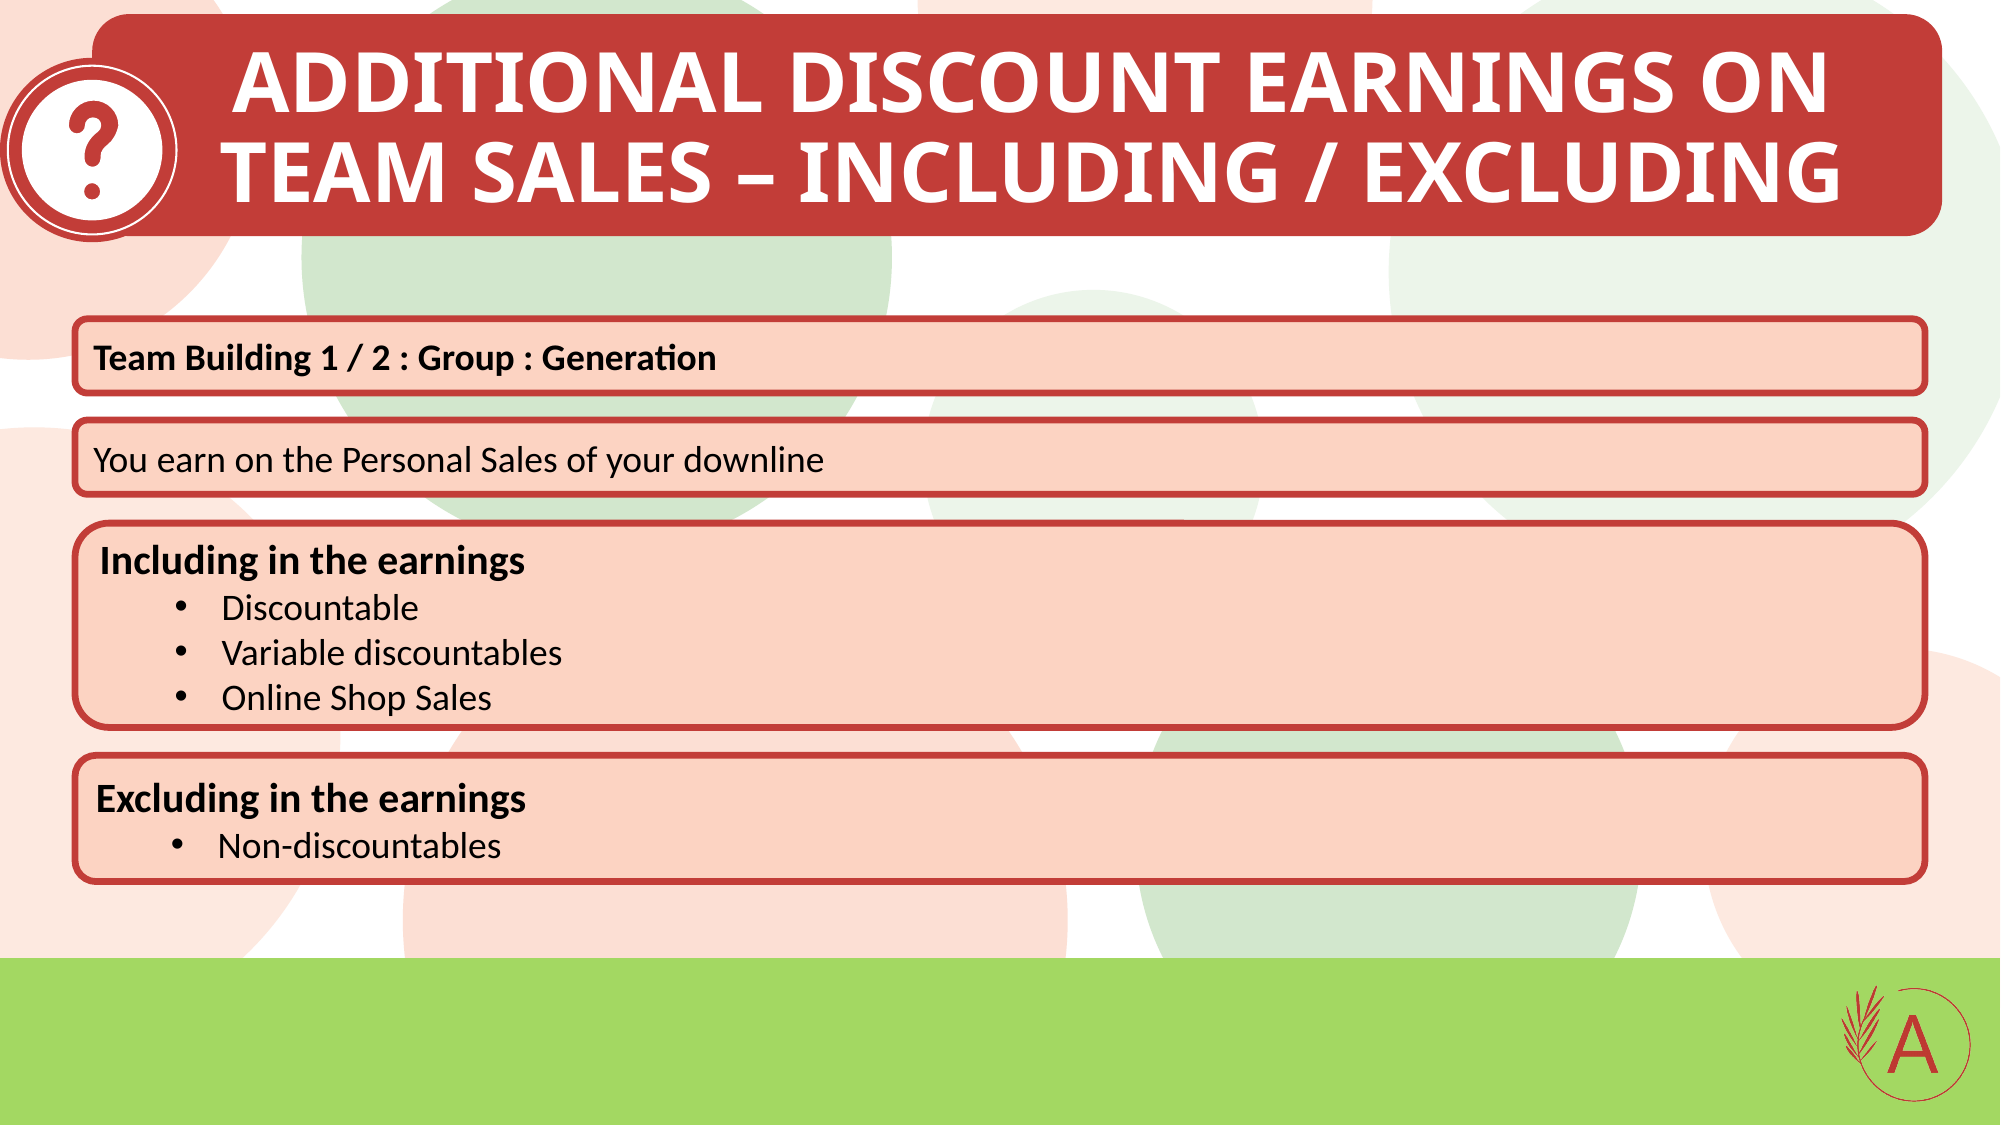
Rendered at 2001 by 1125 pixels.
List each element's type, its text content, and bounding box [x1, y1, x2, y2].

text_box Excluding in the earnings Non-discountables [73, 754, 1927, 883]
text_box [91, 13, 1944, 238]
text_box [21, 79, 163, 221]
text_box Additional Discount earnings on Team Sales – Including / excluding [162, 33, 1904, 234]
text_box [129, 496, 1871, 522]
text_box Team Building 1 / 2 : Group : Generation [73, 317, 1927, 395]
text_box [0, 957, 2000, 1125]
picture [1835, 985, 1971, 1102]
text_box [6, 64, 178, 236]
text_box Including in the earnings Discountable Variable discountables Online Shop Sales [73, 522, 1927, 729]
text_box [0, 56, 186, 244]
text_box You earn on the Personal Sales of your downline [73, 418, 1927, 496]
